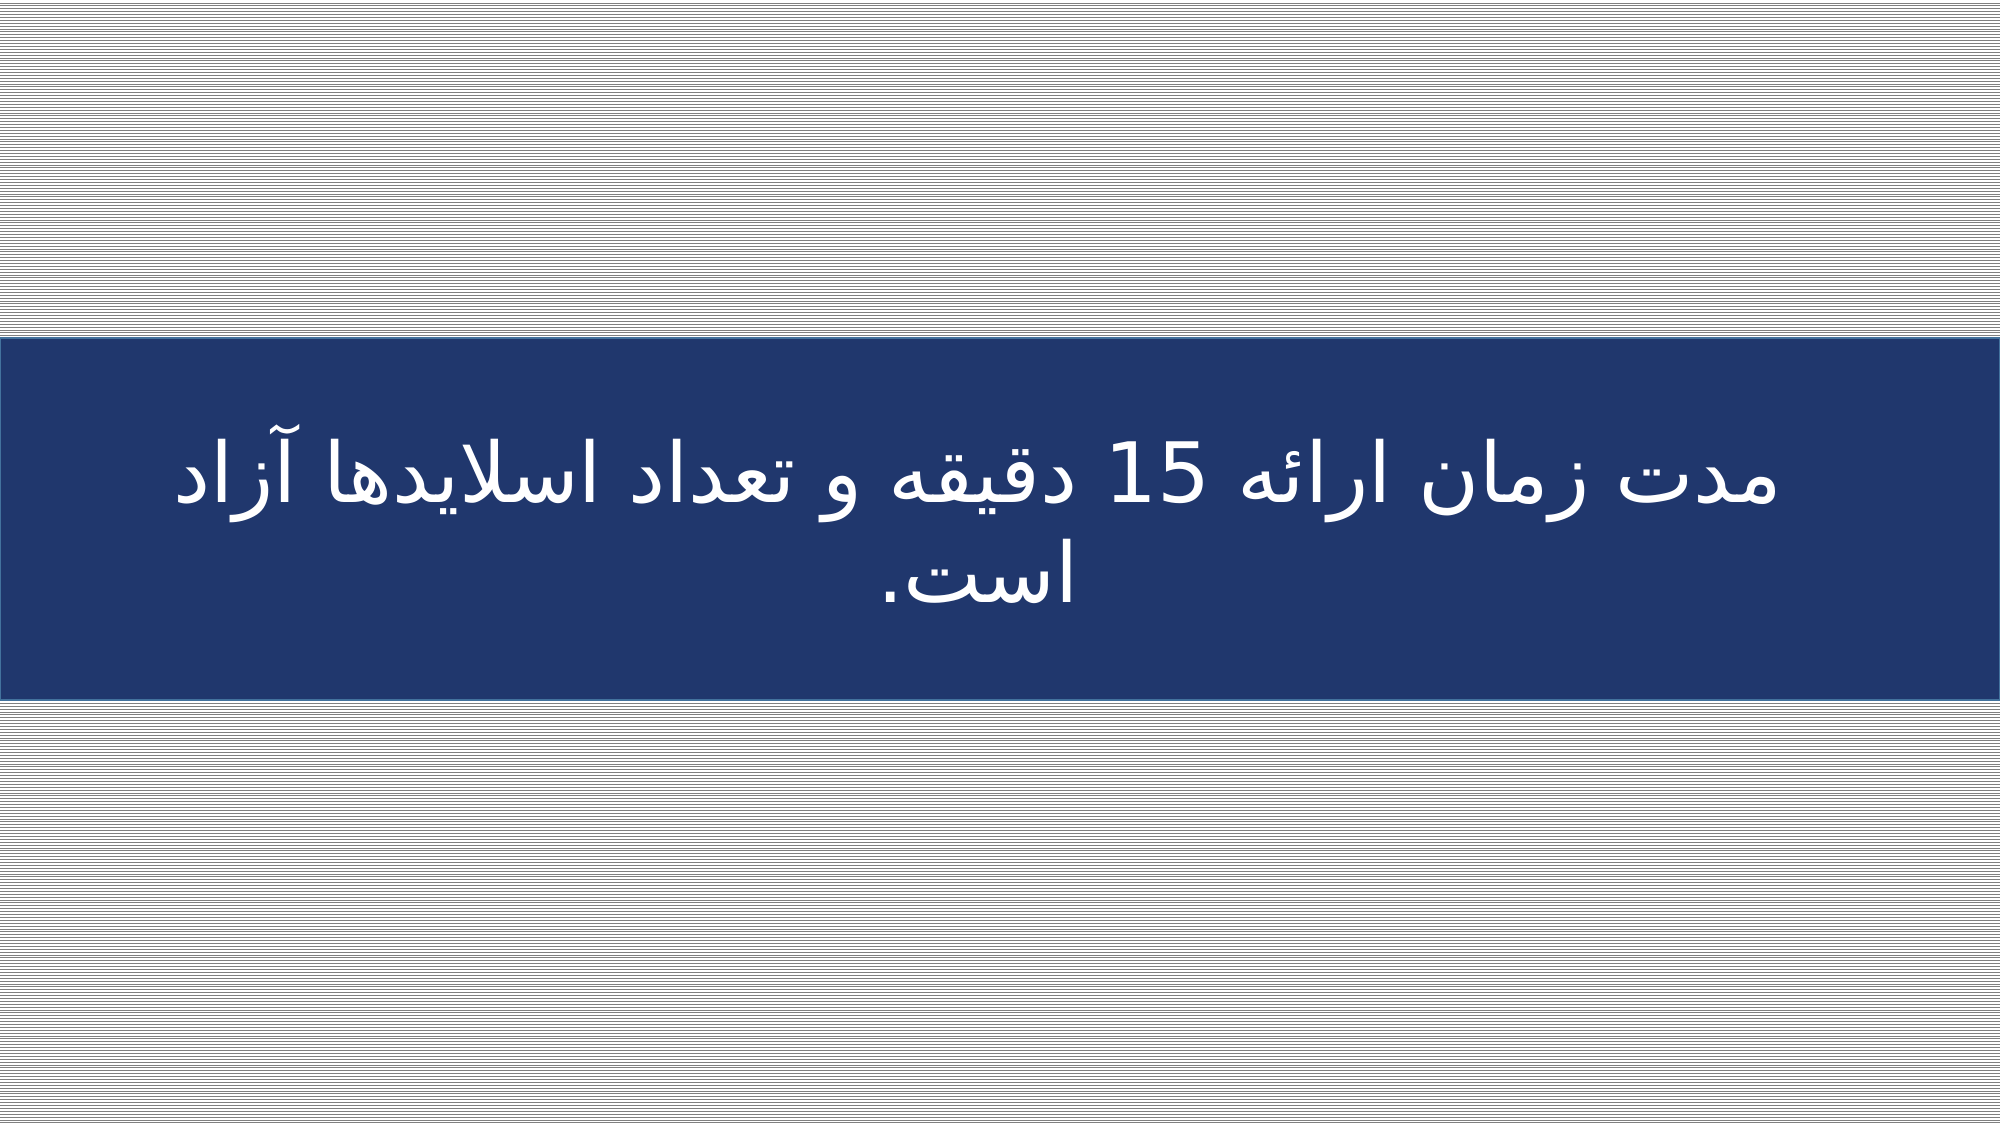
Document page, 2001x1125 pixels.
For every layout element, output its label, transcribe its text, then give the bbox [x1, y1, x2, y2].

title مدت زمان ارائه 15 دقیقه و تعداد اسلایدها آزاد است. [115, 350, 1841, 688]
text_box [0, 337, 2000, 701]
